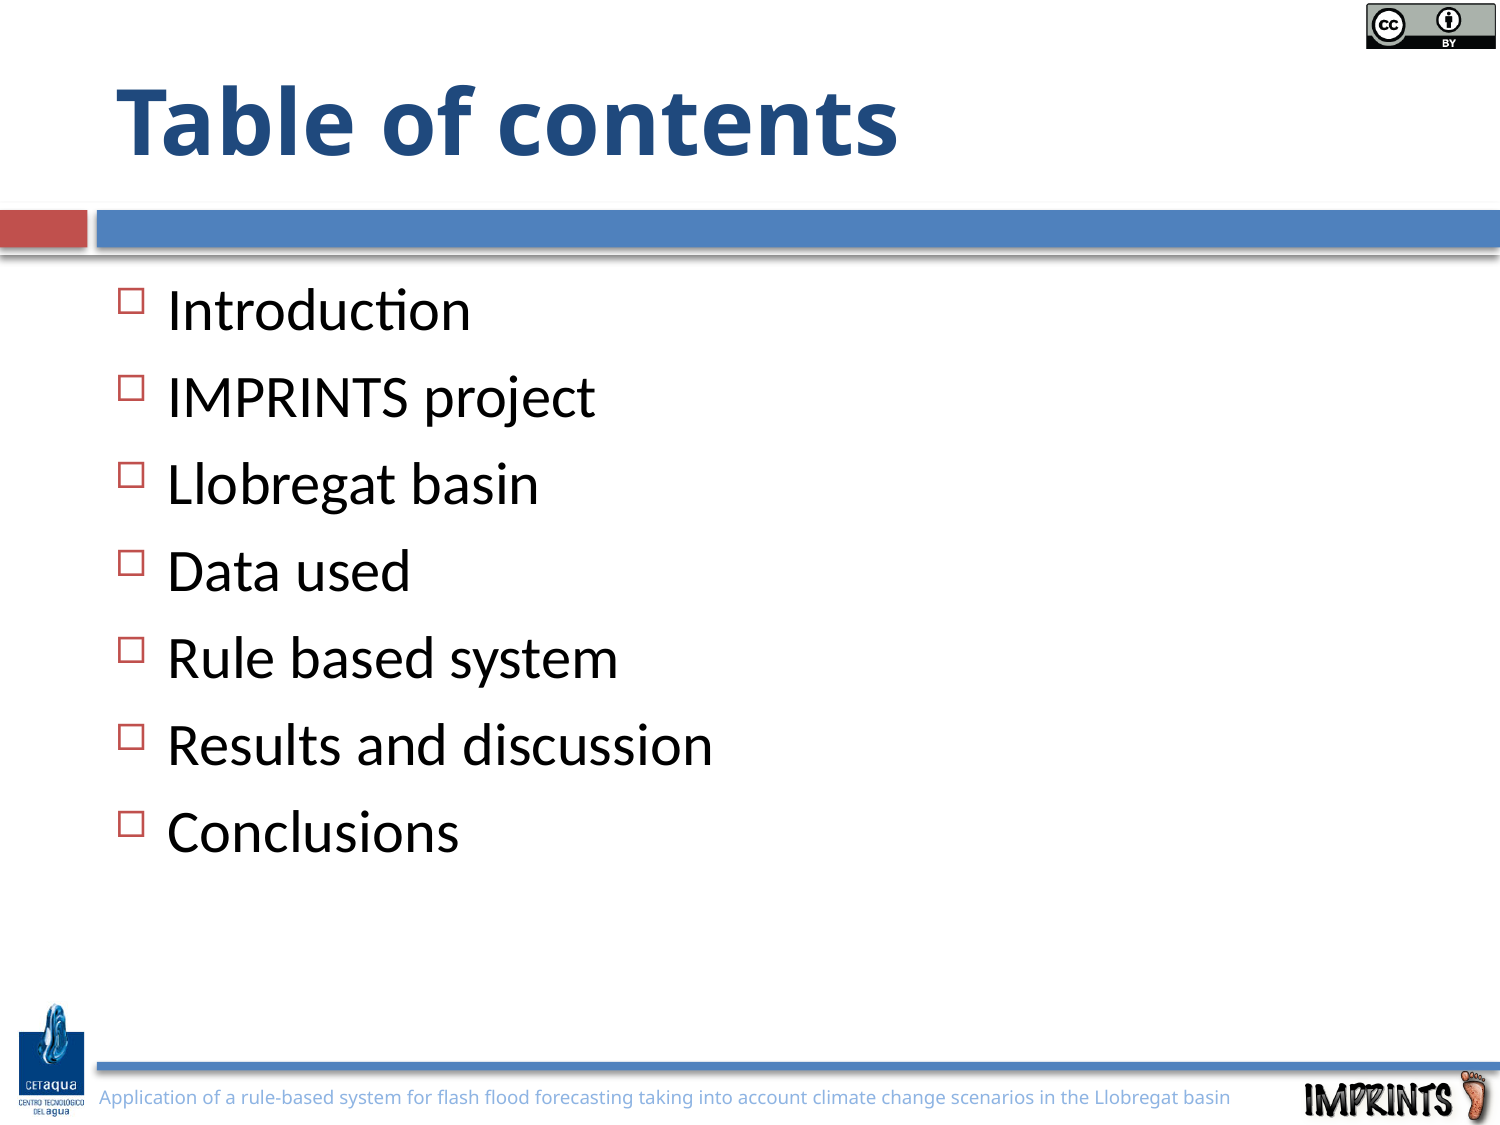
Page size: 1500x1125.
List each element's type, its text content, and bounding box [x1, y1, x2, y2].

picture [17, 1001, 85, 1118]
title Table of contents [100, 37, 1438, 200]
list Introduction IMPRINTS project Llobregat basin Data used Rule based system Results and discussion Conclusions [100, 262, 1438, 1000]
picture [1305, 1066, 1497, 1125]
picture [1366, 3, 1496, 49]
